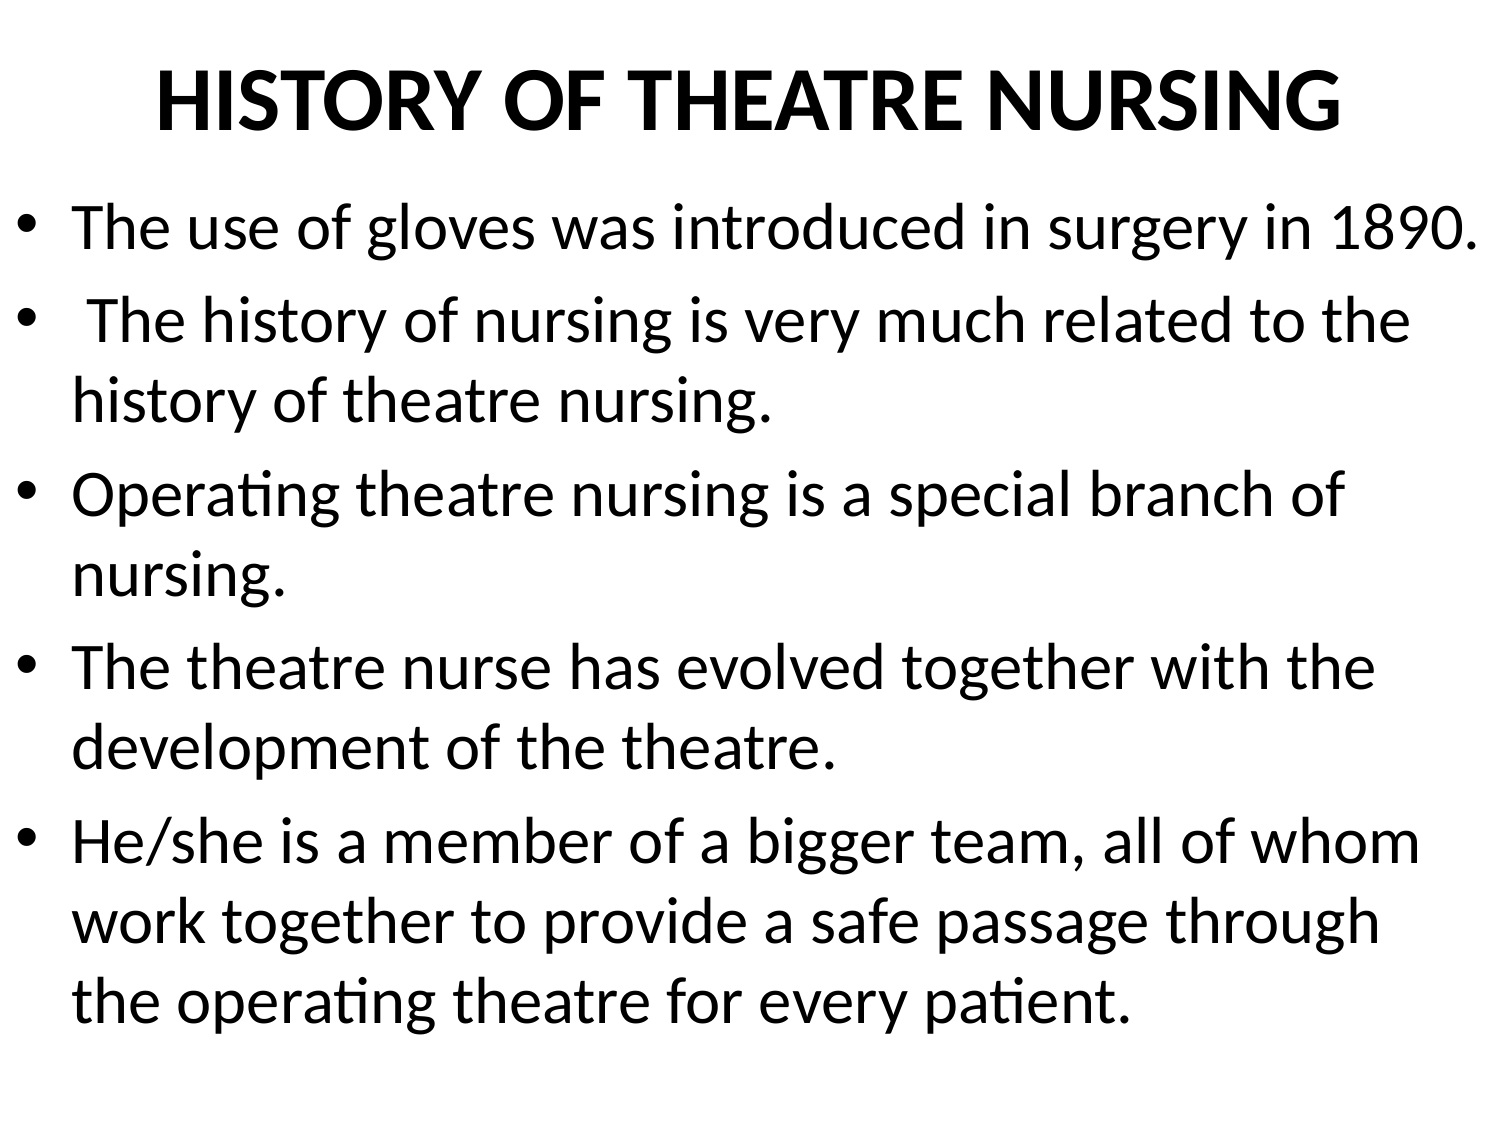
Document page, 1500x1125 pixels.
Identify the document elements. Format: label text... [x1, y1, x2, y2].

list The use of gloves was introduced in surgery in 1890. The history of nursing is very much related to the history of theatre nursing. Operating theatre nursing is a special branch of nursing. The theatre nurse has evolved together with the development of the theatre. He/she is a member of a bigger team, all of whom work together to provide a safe passage through the operating theatre for every patient. [0, 174, 1500, 1125]
title HISTORY OF THEATRE NURSING [75, 0, 1425, 174]
